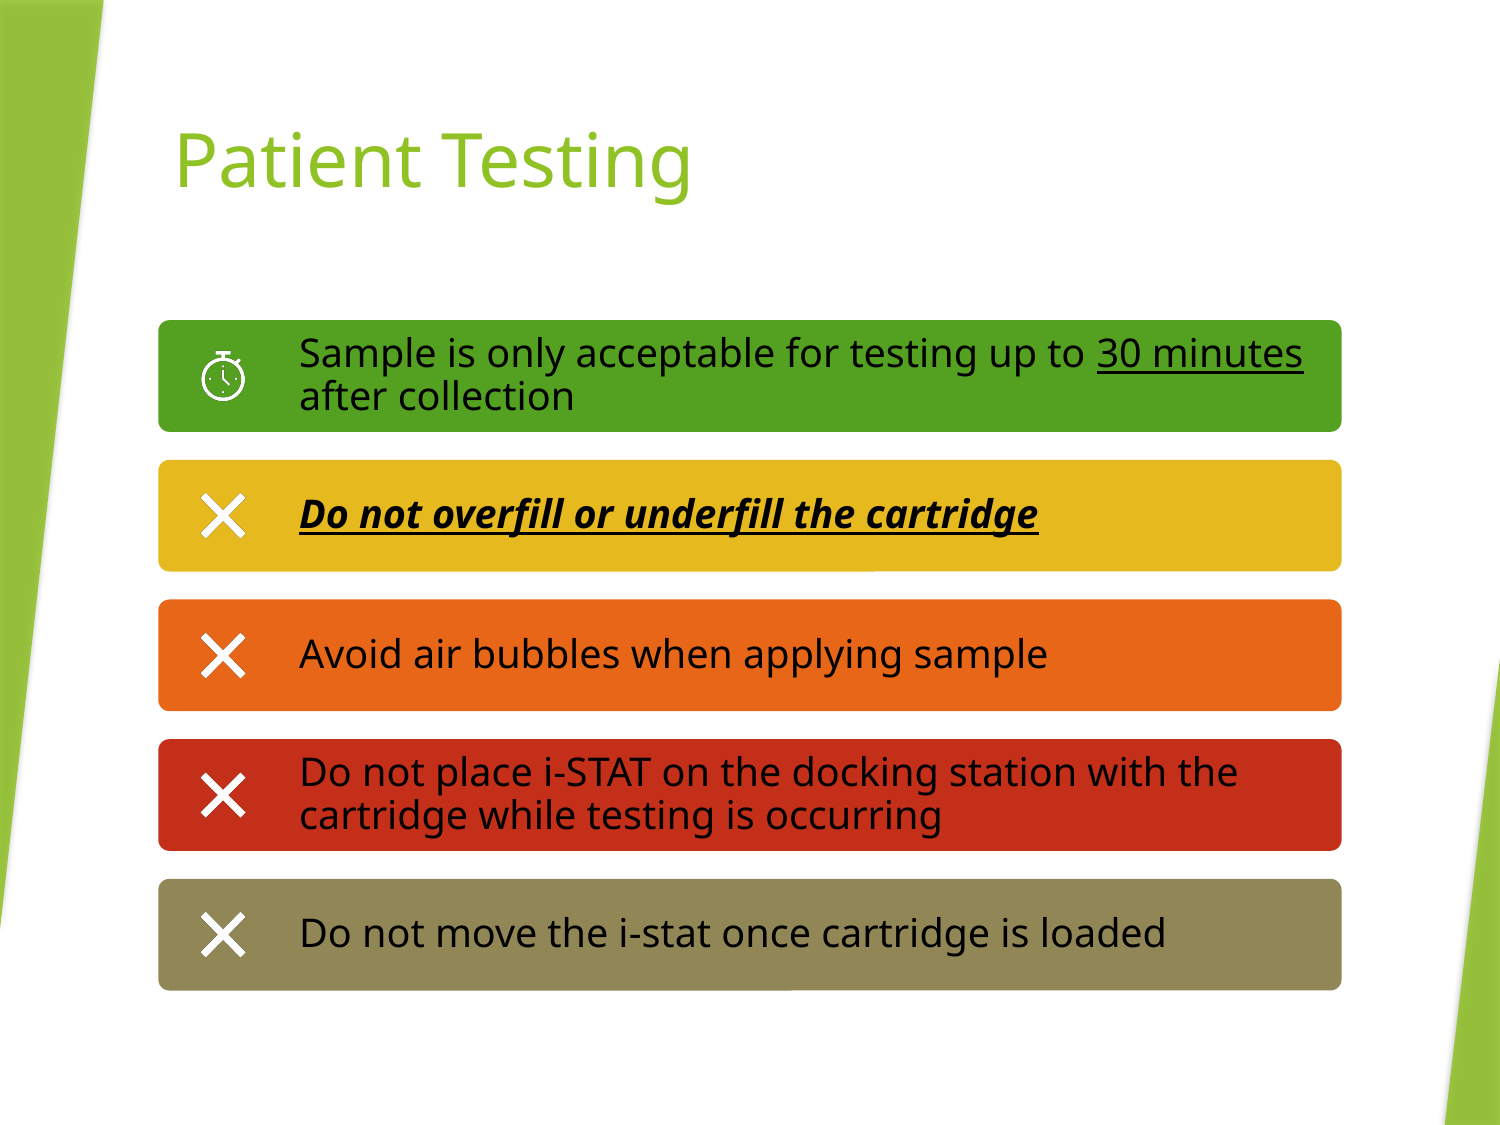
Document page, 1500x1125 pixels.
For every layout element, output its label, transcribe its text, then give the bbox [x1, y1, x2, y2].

text_box [0, 0, 1500, 1125]
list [157, 319, 1343, 992]
text_box [0, 0, 105, 931]
text_box [1443, 657, 1500, 1125]
title Patient Testing [158, 99, 1413, 281]
